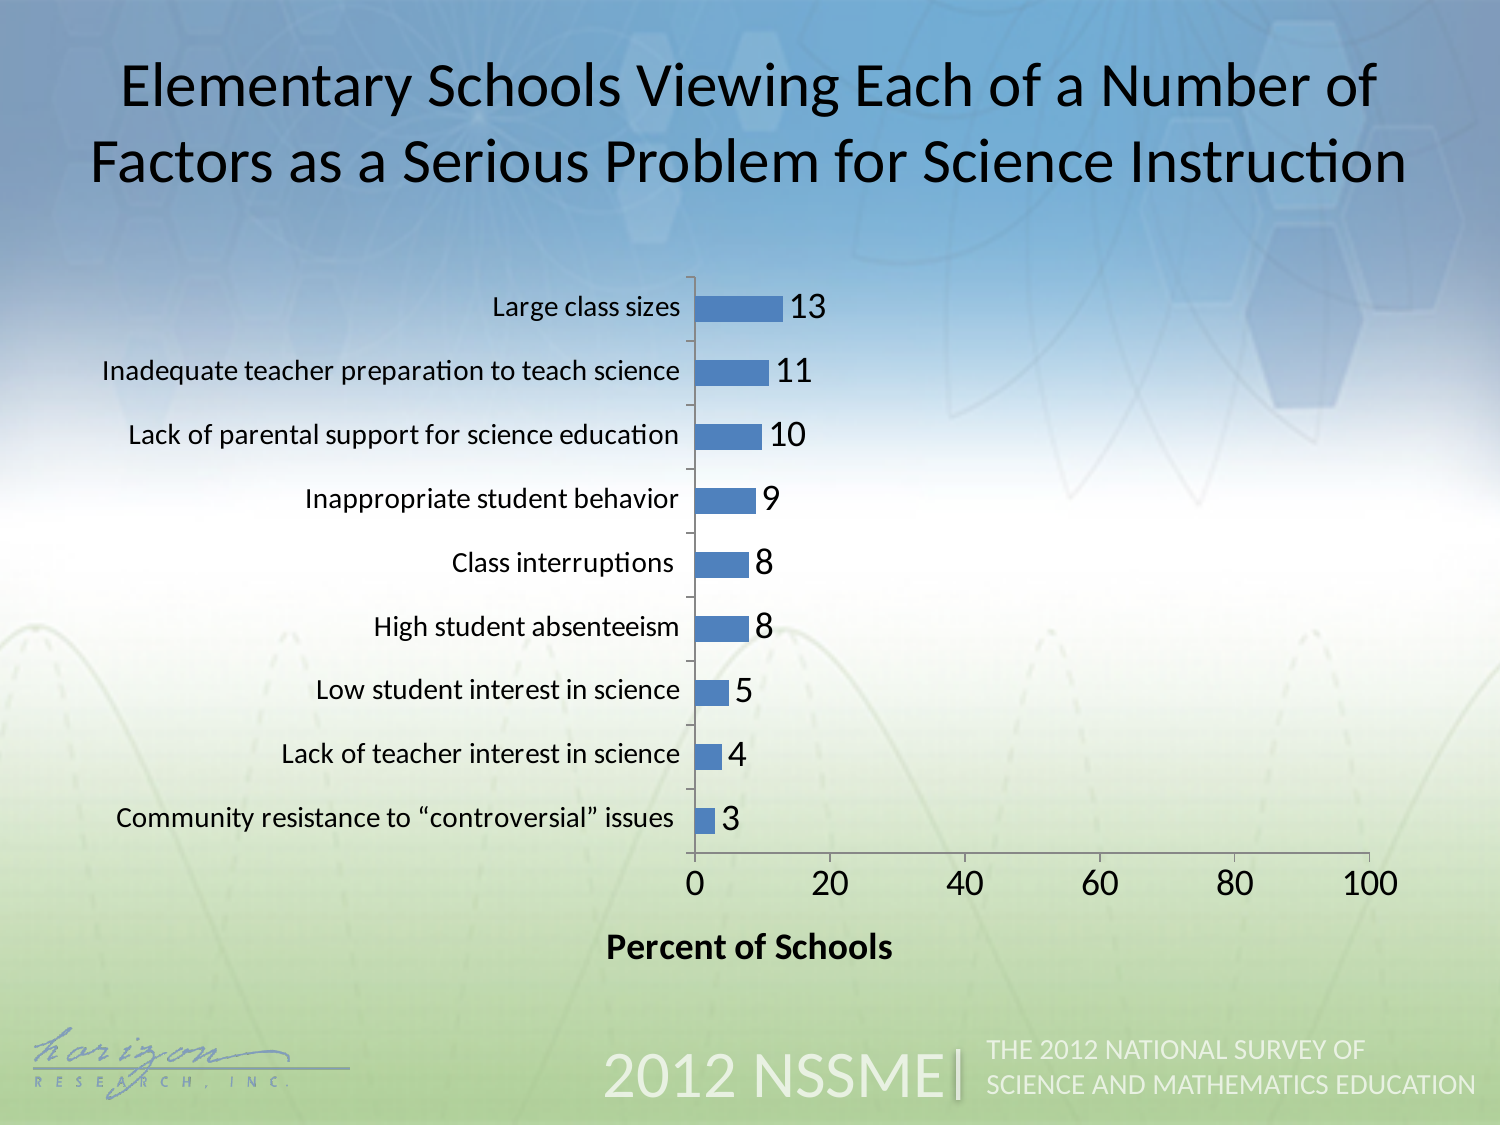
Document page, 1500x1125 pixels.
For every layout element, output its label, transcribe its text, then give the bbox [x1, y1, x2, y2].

chart [74, 262, 1426, 1006]
picture [0, 0, 1500, 1125]
text_box Elementary Schools Viewing Each of a Number of Factors as a Serious Problem for Science Instruction [74, 24, 1425, 213]
